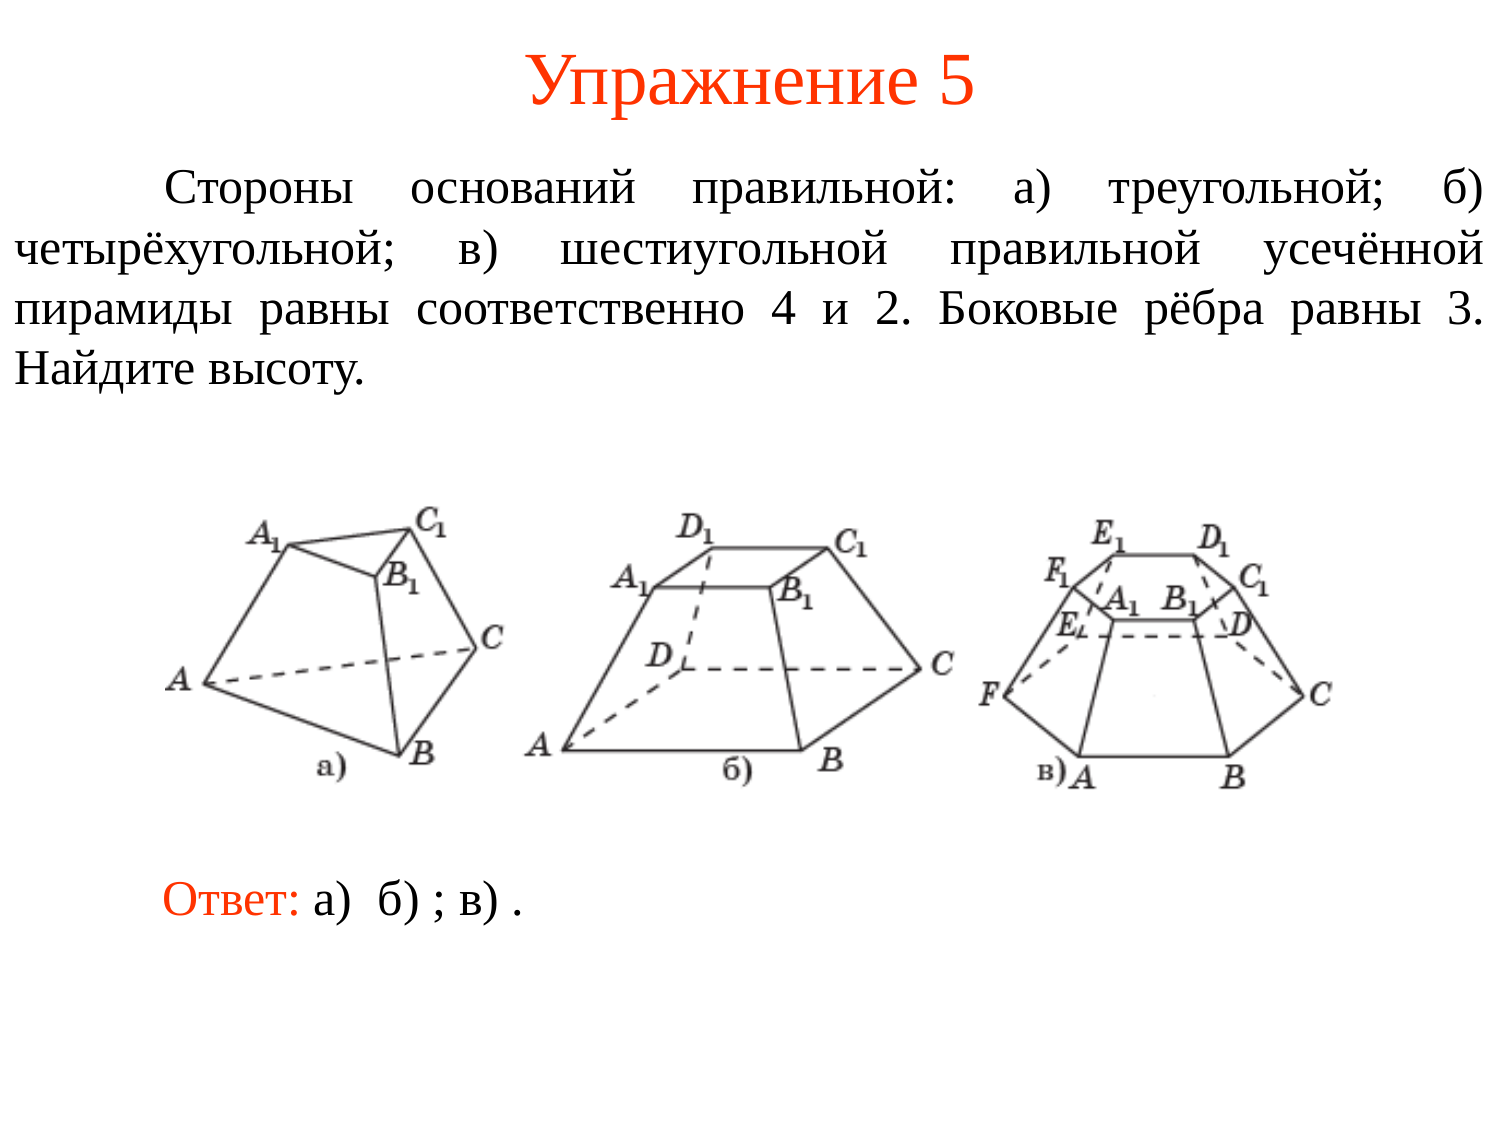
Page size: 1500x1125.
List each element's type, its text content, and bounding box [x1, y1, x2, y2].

title Упражнение 5 [112, 24, 1388, 125]
text_box Стороны оснований правильной: а) треугольной; б) четырёхугольной; в) шестиугольной правильной усечённой пирамиды равны соответственно 4 и 2. Боковые рёбра равны 3. Найдите высоту. [0, 137, 1500, 403]
picture [165, 503, 1335, 798]
